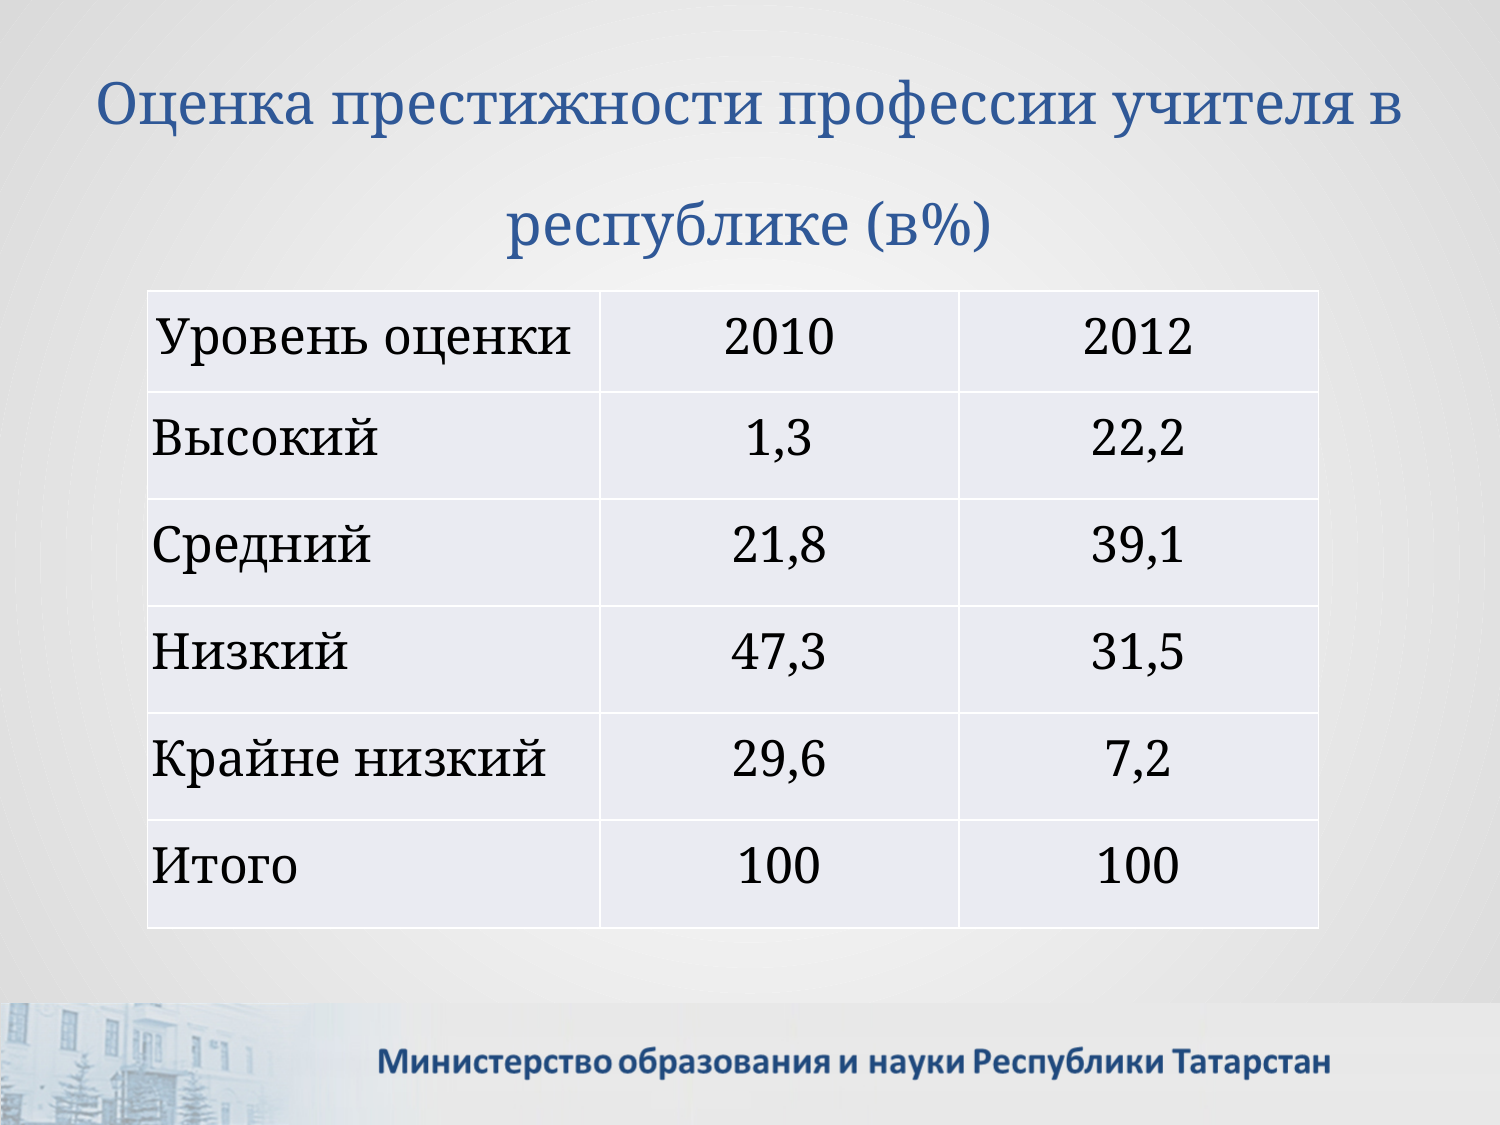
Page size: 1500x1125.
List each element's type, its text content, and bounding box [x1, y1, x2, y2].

table_cell 21,8 [601, 500, 958, 605]
table_cell 31,5 [960, 607, 1318, 712]
table_cell 47,3 [601, 607, 958, 712]
table_cell Низкий [148, 607, 599, 712]
table_cell 1,3 [601, 393, 958, 498]
picture [1, 1003, 1500, 1125]
table_header 2010 [601, 292, 958, 391]
table_cell 29,6 [601, 714, 958, 819]
table_header 2012 [960, 292, 1318, 391]
table_cell Итого [148, 821, 599, 927]
table_cell 7,2 [960, 714, 1318, 819]
table_cell 100 [960, 821, 1318, 927]
table_header Уровень оценки [148, 292, 599, 391]
table_cell Высокий [148, 393, 599, 498]
title Оценка престижности профессии учителя в республике (в%) [75, 0, 1425, 386]
table_cell Крайне низкий [148, 714, 599, 819]
table_cell Средний [148, 500, 599, 605]
table_cell 22,2 [960, 393, 1318, 498]
table_cell 100 [601, 821, 958, 927]
table_cell 39,1 [960, 500, 1318, 605]
